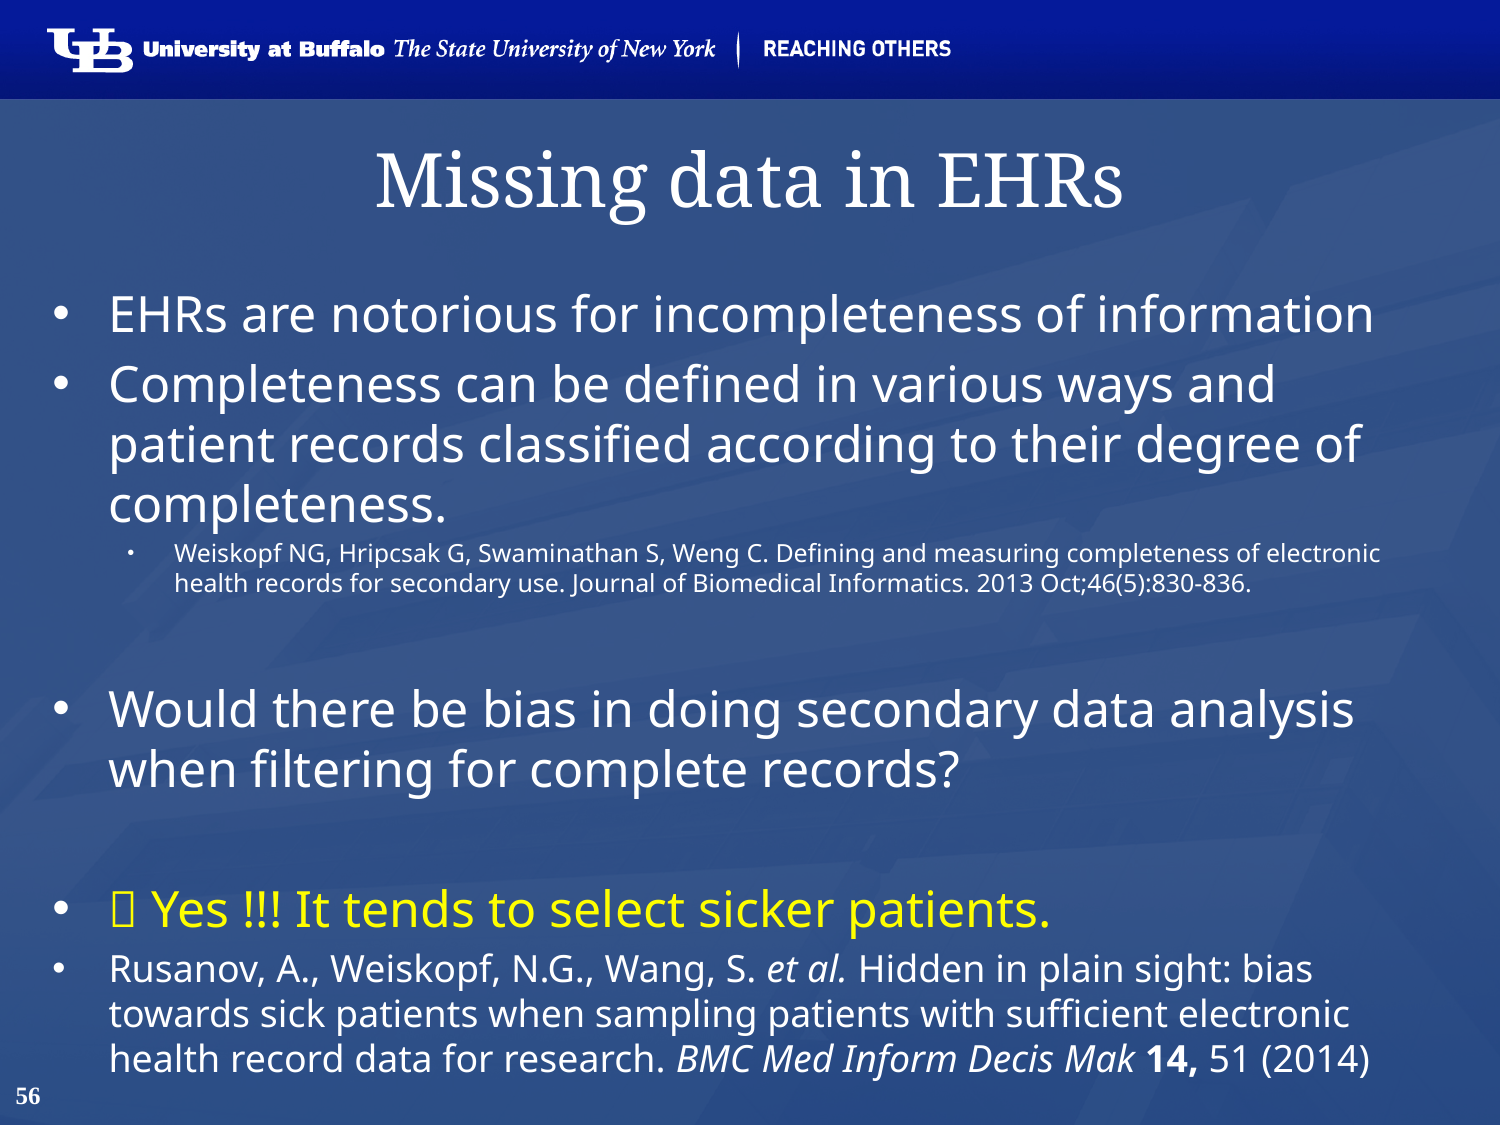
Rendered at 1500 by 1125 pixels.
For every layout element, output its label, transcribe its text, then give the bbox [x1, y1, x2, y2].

slide_number 56 [0, 1064, 75, 1125]
list EHRs are notorious for incompleteness of information Completeness can be defined in various ways and patient records classified according to their degree of completeness. Weiskopf NG, Hripcsak G, Swaminathan S, Weng C. Defining and measuring completeness of electronic health records for secondary use. Journal of Biomedical Informatics. 2013 Oct;46(5):830-836. Would there be bias in doing secondary data analysis when filtering for complete records?  Yes !!! It tends to select sicker patients. Rusanov, A., Weiskopf, N.G., Wang, S. et al. Hidden in plain sight: bias towards sick patients when sampling patients with sufficient electronic health record data for research. BMC Med Inform Decis Mak 14, 51 (2014) [37, 275, 1463, 1088]
picture [0, 0, 1500, 99]
title Missing data in EHRs [37, 125, 1463, 250]
